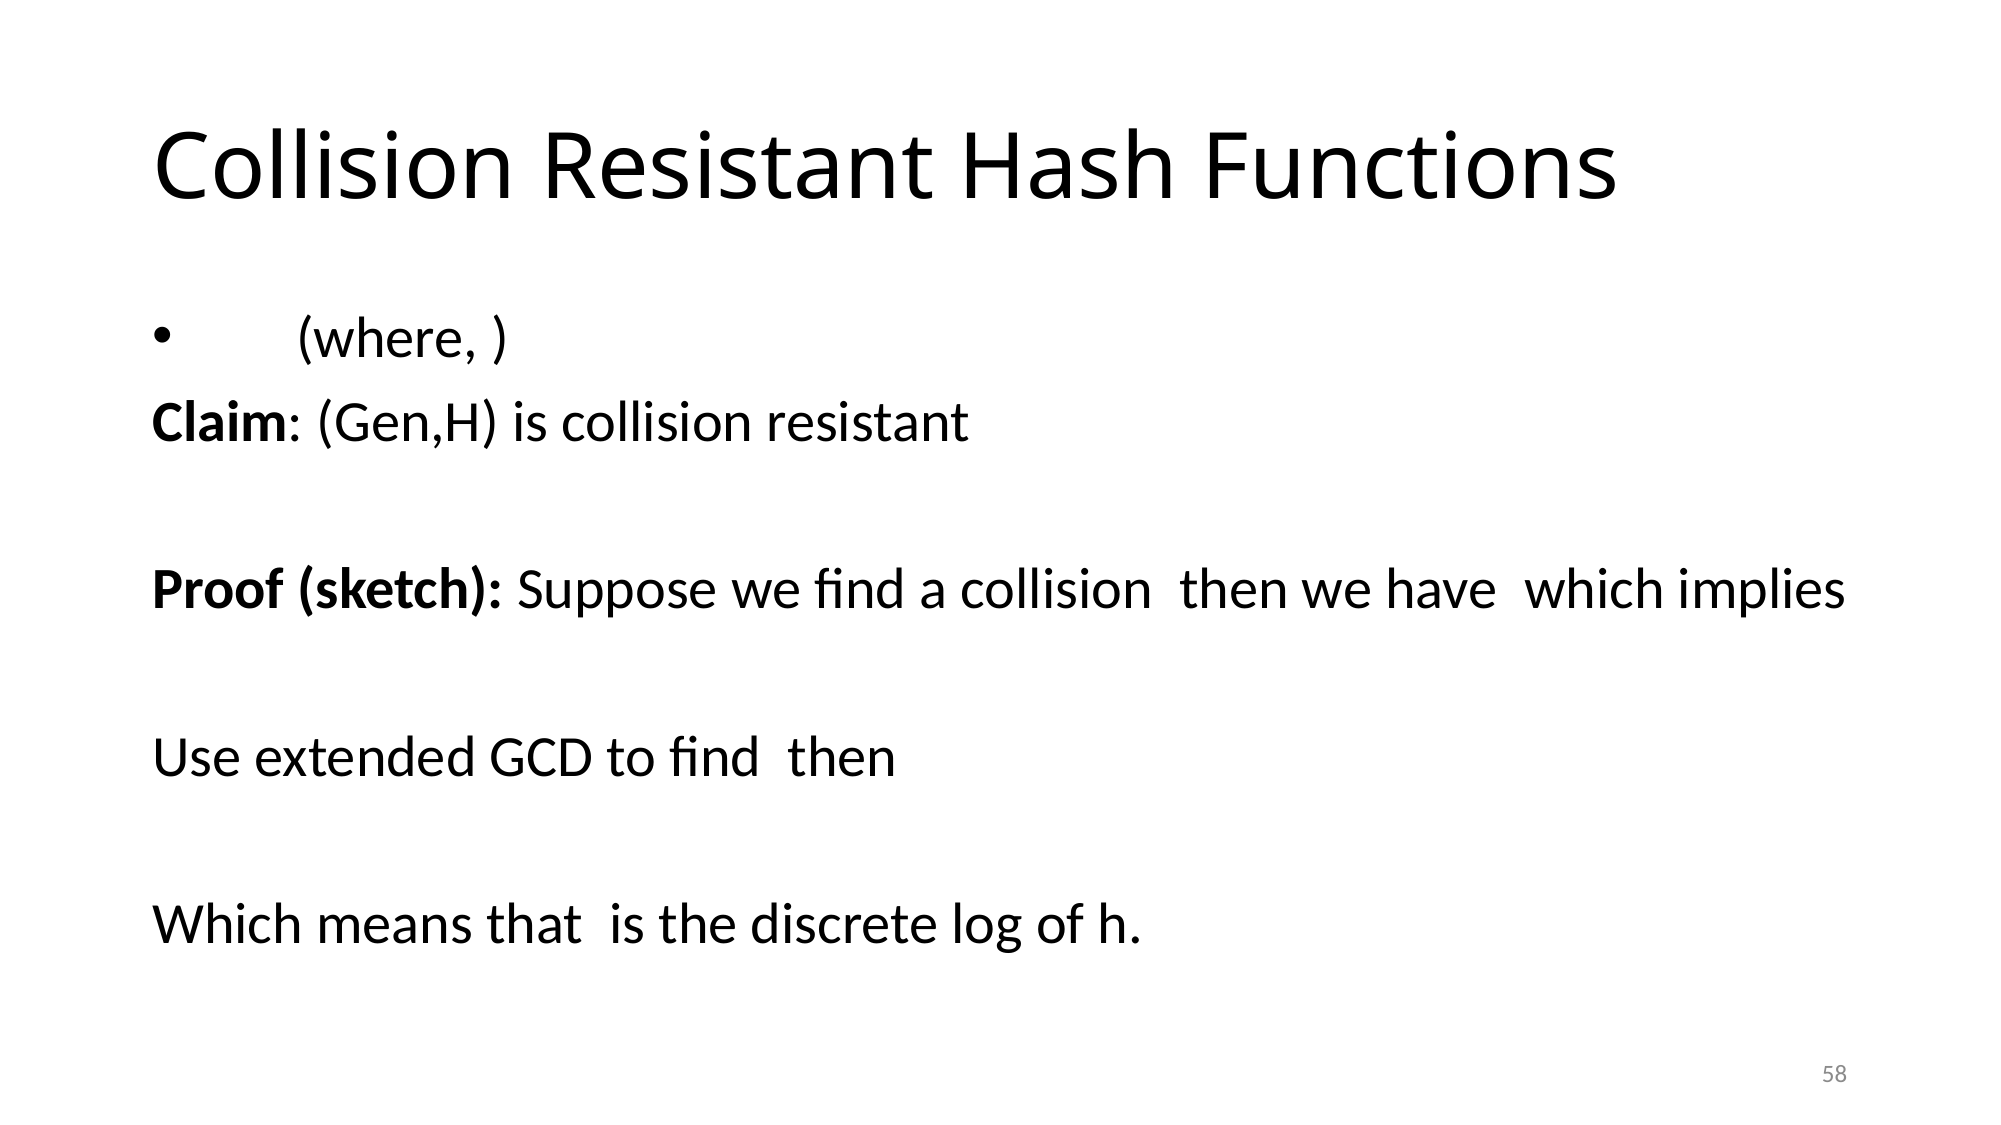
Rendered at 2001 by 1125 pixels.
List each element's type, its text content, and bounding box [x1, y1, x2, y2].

title Collision Resistant Hash Functions [137, 59, 1863, 278]
slide_number 58 [1412, 1042, 1863, 1103]
